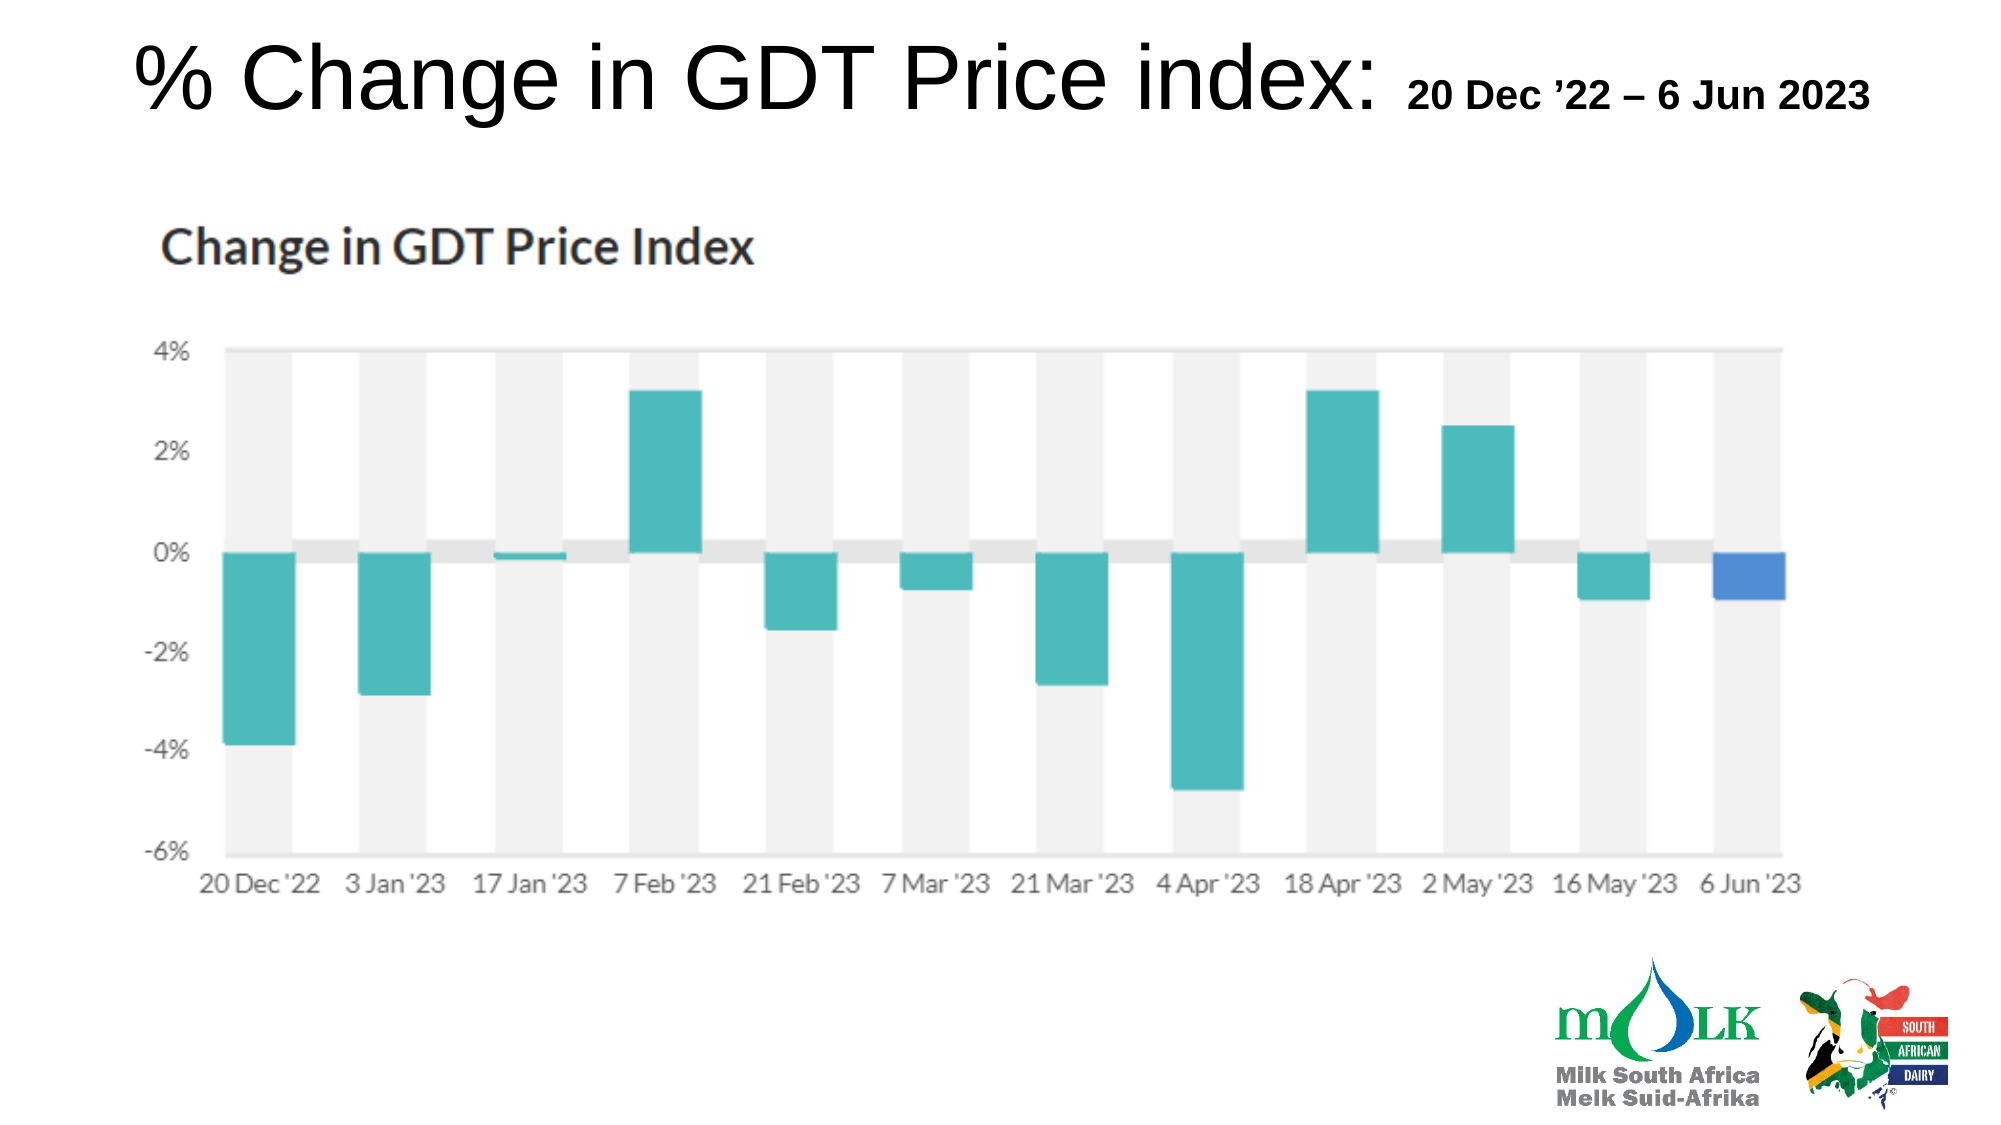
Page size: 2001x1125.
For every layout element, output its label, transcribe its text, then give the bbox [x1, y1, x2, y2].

picture [1792, 973, 1956, 1113]
picture [1532, 949, 1789, 1118]
list % Change in GDT Price index: 20 Dec ’22 – 6 Jun 2023 [53, 20, 1952, 140]
picture [138, 221, 1819, 922]
